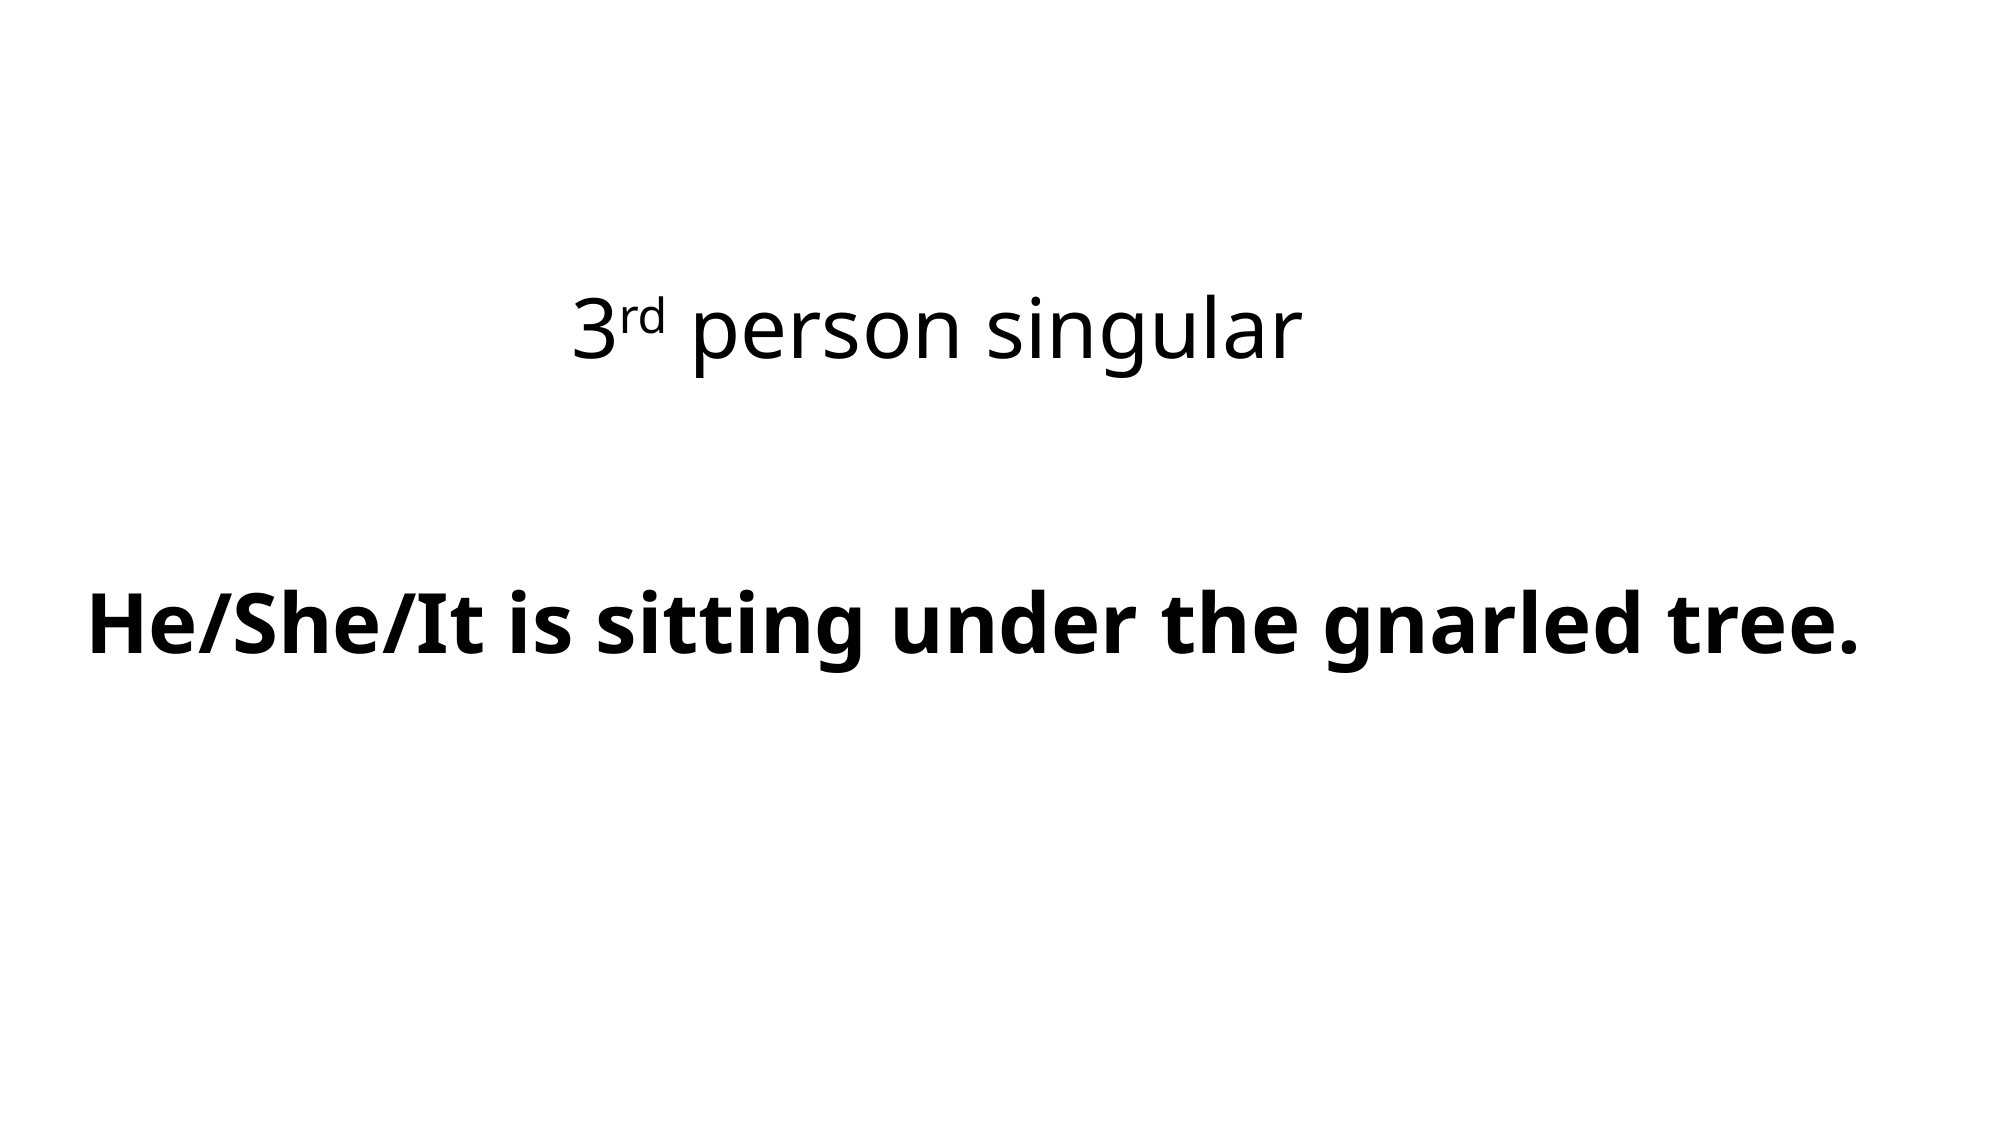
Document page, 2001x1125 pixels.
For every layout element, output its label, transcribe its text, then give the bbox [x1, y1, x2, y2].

text_box 3rd person singular [556, 267, 1474, 383]
text_box He/She/It is sitting under the gnarled tree. [14, 562, 1934, 678]
